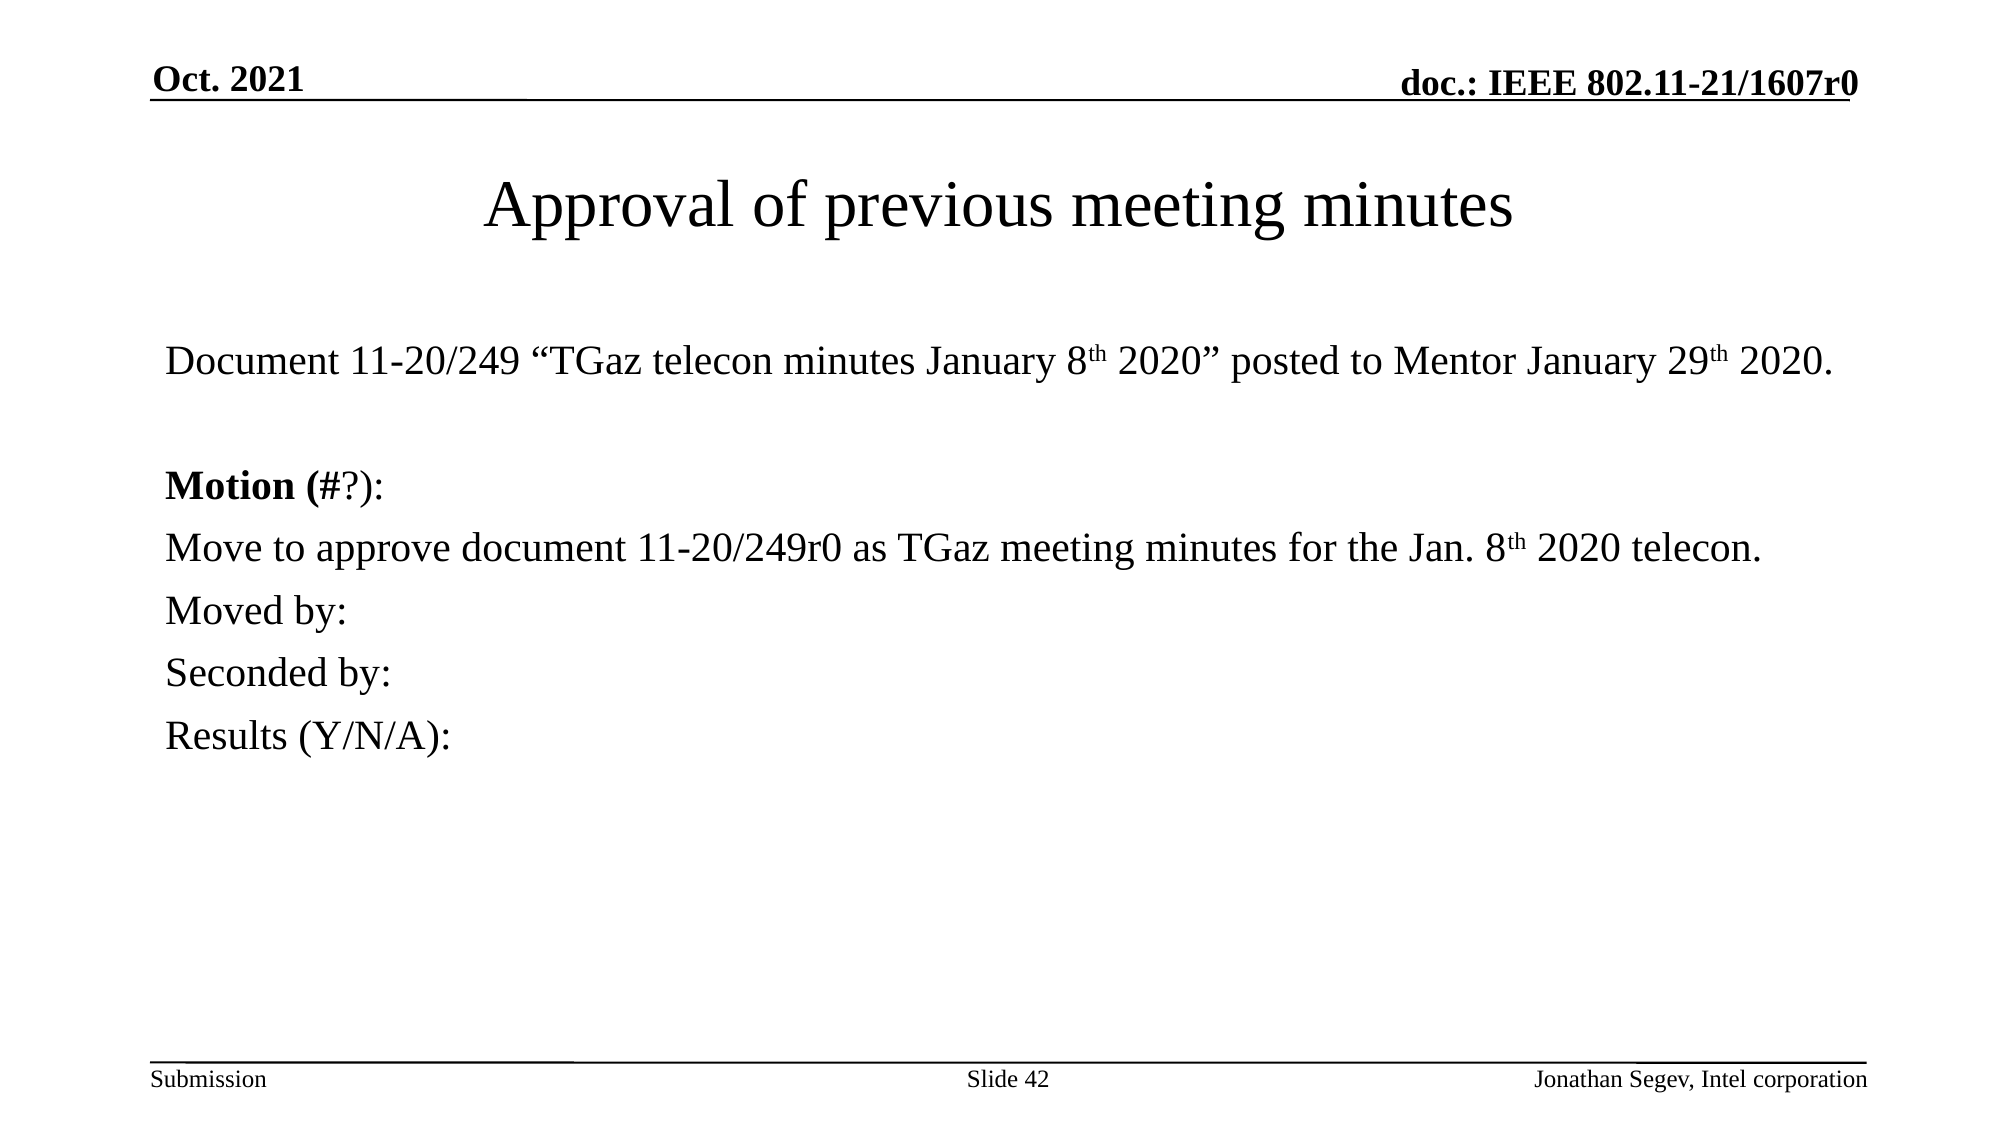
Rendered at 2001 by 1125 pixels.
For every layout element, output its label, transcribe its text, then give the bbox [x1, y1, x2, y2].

title Approval of previous meeting minutes [149, 112, 1850, 288]
slide_number Slide 42 [950, 1061, 1067, 1123]
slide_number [152, 54, 563, 100]
list Document 11-20/249 “TGaz telecon minutes January 8th 2020” posted to Mentor January 29th 2020. Motion (#?): Move to approve document 11-20/249r0 as TGaz meeting minutes for the Jan. 8th 2020 telecon. Moved by: Seconded by: Results (Y/N/A): [149, 324, 1850, 1000]
footer Jonathan Segev, Intel corporation [1171, 1061, 1869, 1093]
